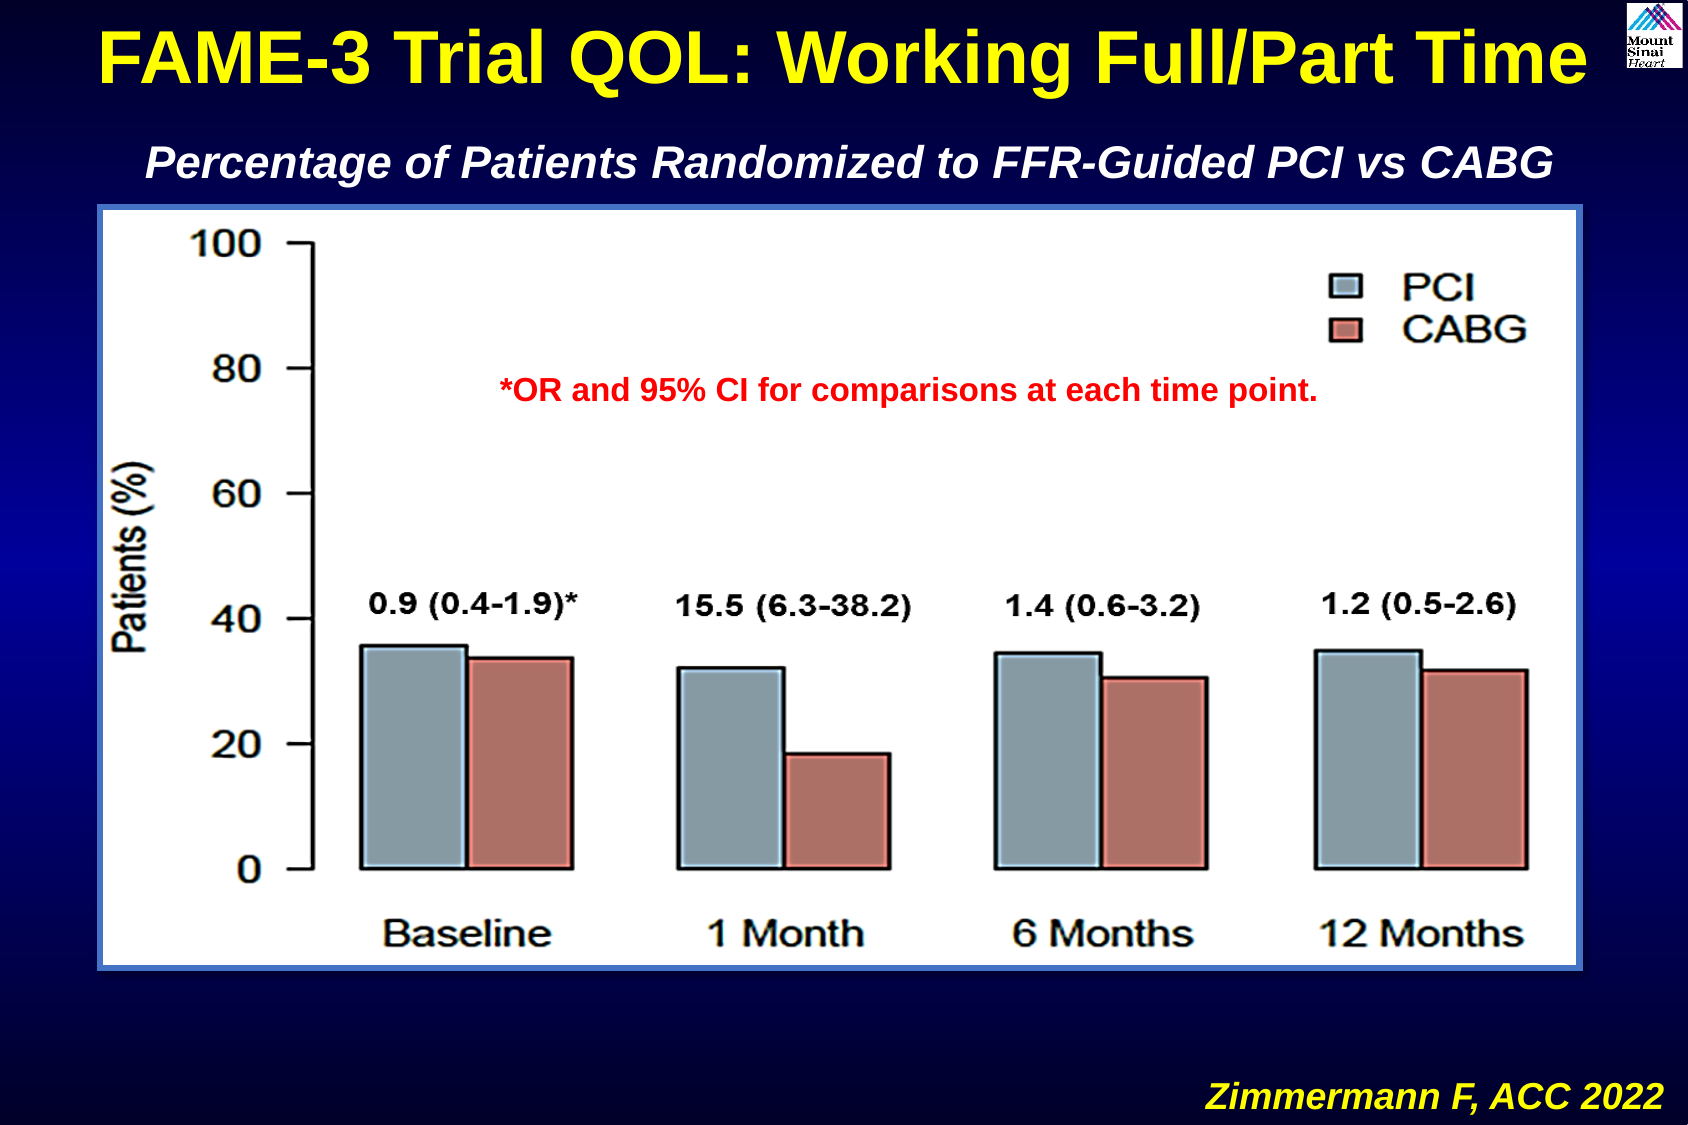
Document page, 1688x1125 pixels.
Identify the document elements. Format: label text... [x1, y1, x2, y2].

text_box FAME-3 Trial QOL: Working Full/Part Time [0, 7, 1688, 111]
picture [1626, 3, 1683, 7]
picture [103, 210, 1577, 966]
text_box Zimmermann F, ACC 2022 [1191, 1064, 1688, 1125]
text_box Percentage of Patients Randomized to FFR-Guided PCI vs CABG [54, 117, 1646, 196]
